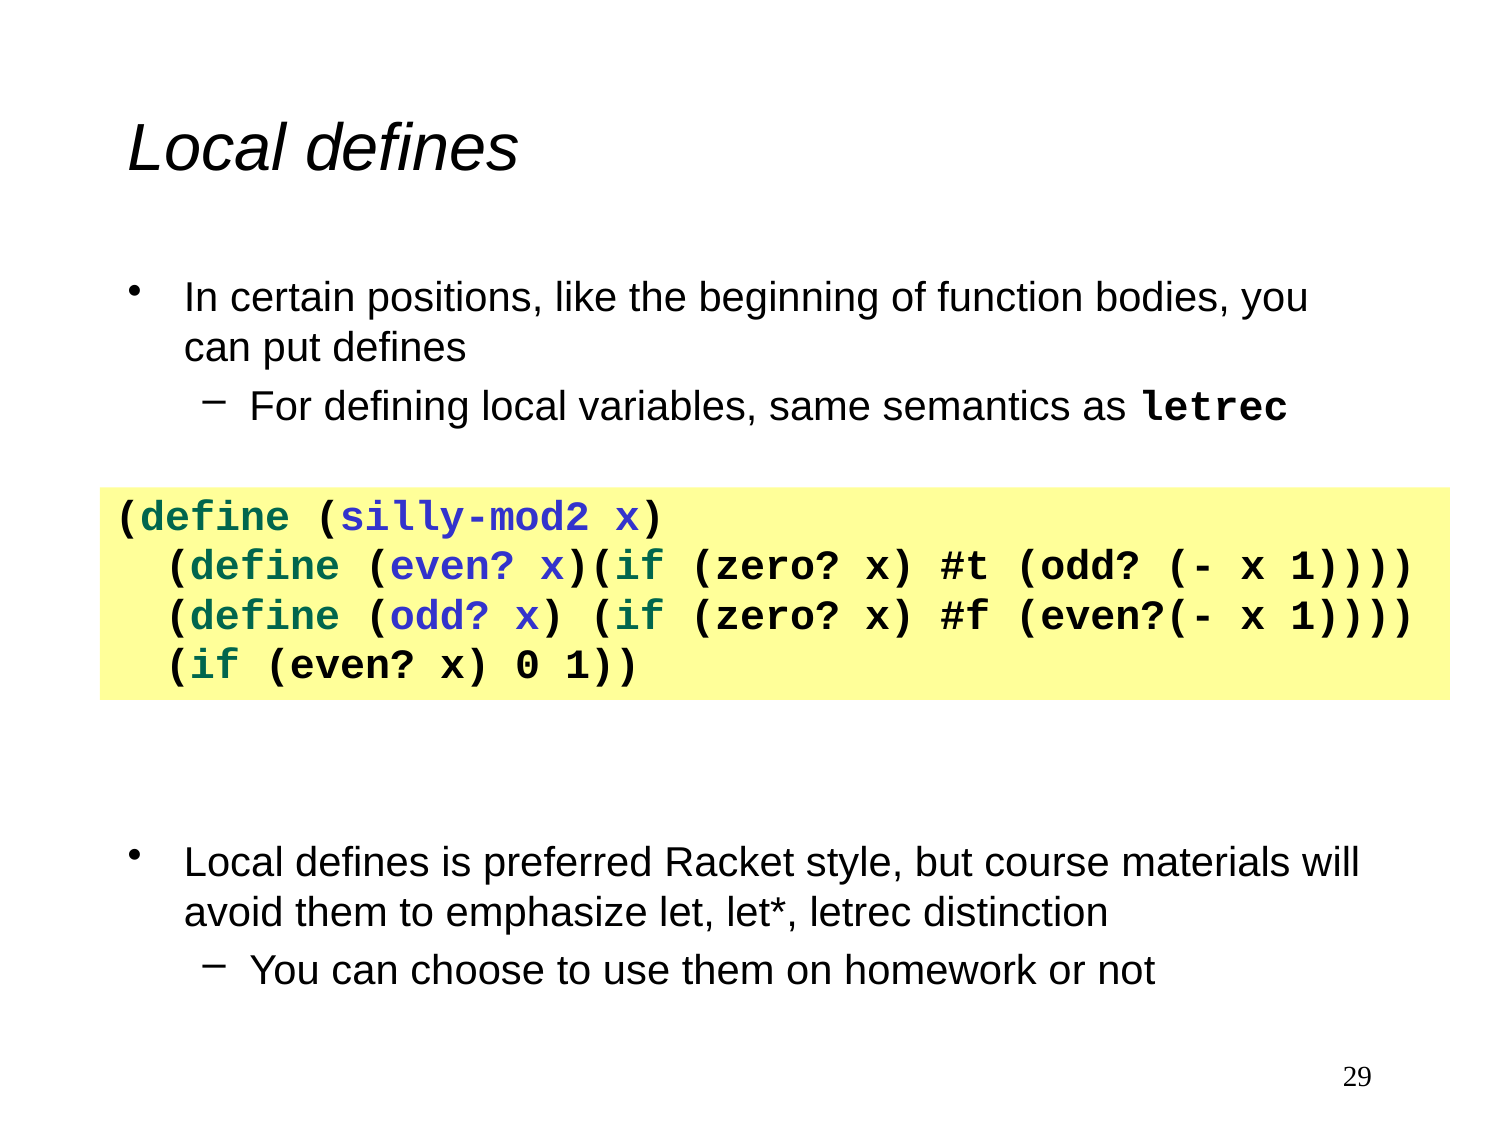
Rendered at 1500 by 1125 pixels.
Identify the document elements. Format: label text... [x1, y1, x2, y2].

list In certain positions, like the beginning of function bodies, you can put defines For defining local variables, same semantics as letrec Local defines is preferred Racket style, but course materials will avoid them to emphasize let, let*, letrec distinction You can choose to use them on homework or not [112, 700, 1388, 901]
text_box (define (silly-mod2 x) (define (even? x)(if (zero? x) #t (odd? (- x 1)))) (define (odd? x) (if (zero? x) #f (even?(- x 1)))) (if (even? x) 0 1)) [99, 487, 1450, 700]
title Local defines [112, 49, 1388, 238]
slide_number 29 [1074, 1049, 1388, 1125]
list In certain positions, like the beginning of function bodies, you can put defines For defining local variables, same semantics as letrec Local defines is preferred Racket style, but course materials will avoid them to emphasize let, let*, letrec distinction You can choose to use them on homework or not [112, 262, 1388, 487]
